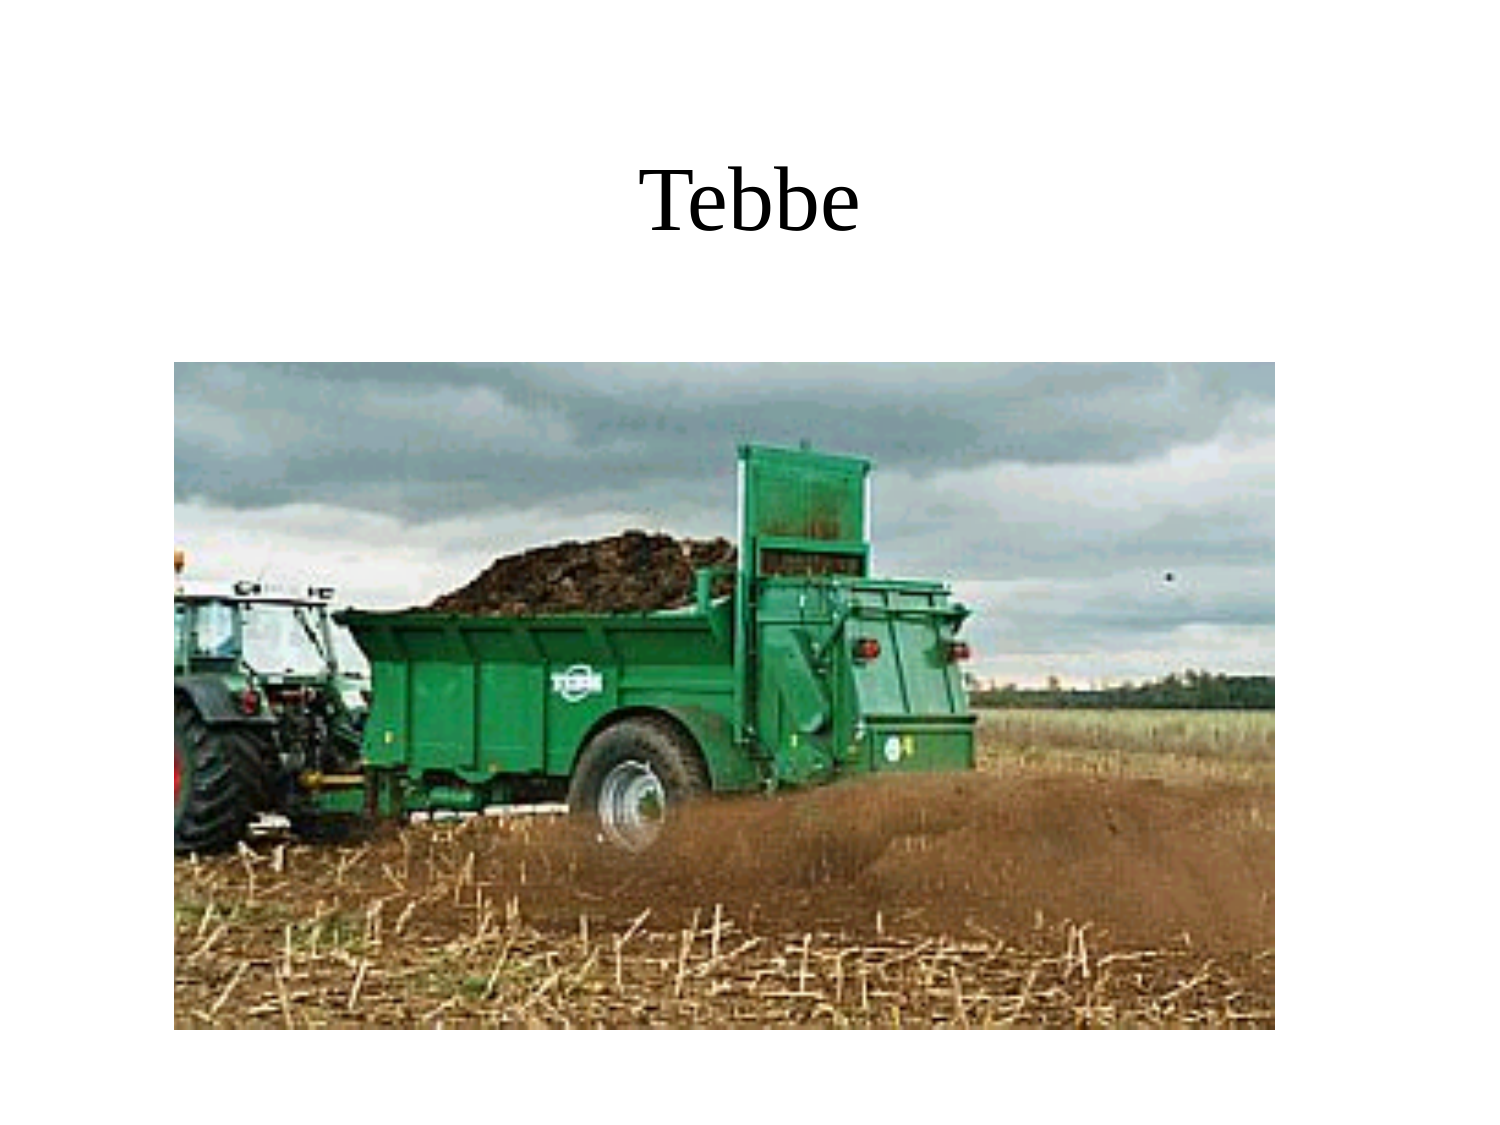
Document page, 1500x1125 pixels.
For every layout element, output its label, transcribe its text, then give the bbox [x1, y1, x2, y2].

picture [174, 362, 1276, 1031]
title Tebbe [112, 99, 1388, 288]
